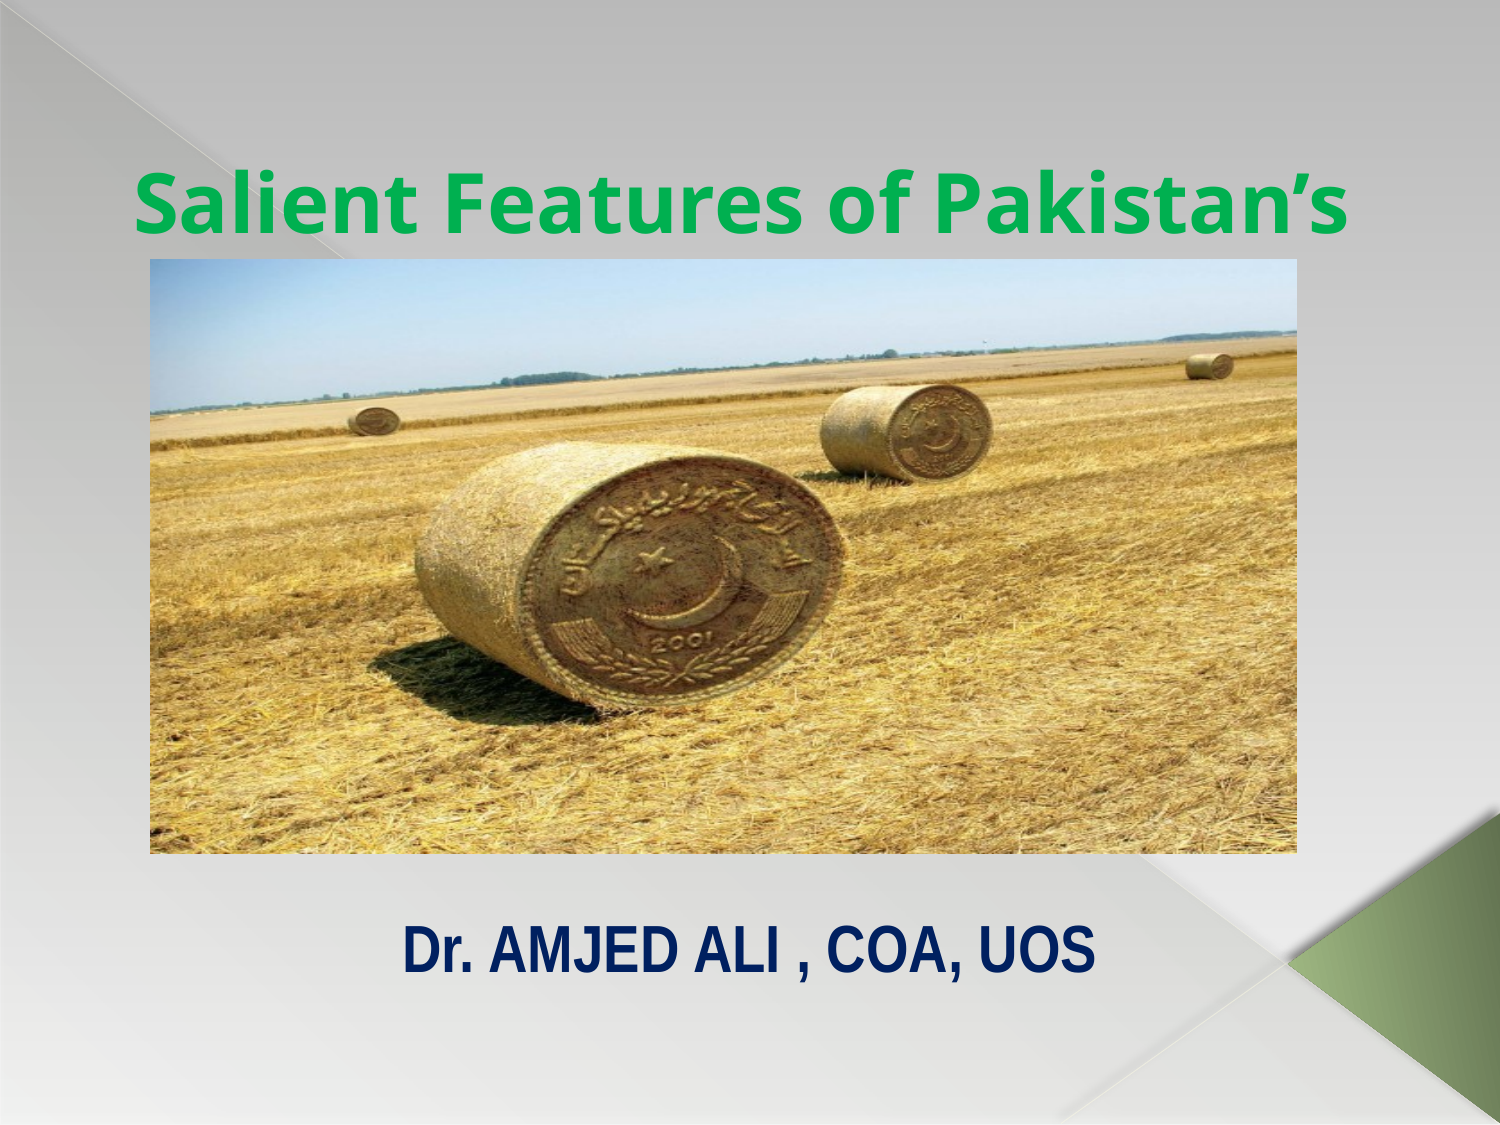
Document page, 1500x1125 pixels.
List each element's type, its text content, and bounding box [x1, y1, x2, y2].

text_box Dr. AMJED ALI , COA, UOS [0, 897, 1500, 993]
text_box Salient Features of Pakistan’s Agriculture [0, 143, 1493, 358]
picture [149, 259, 1297, 855]
